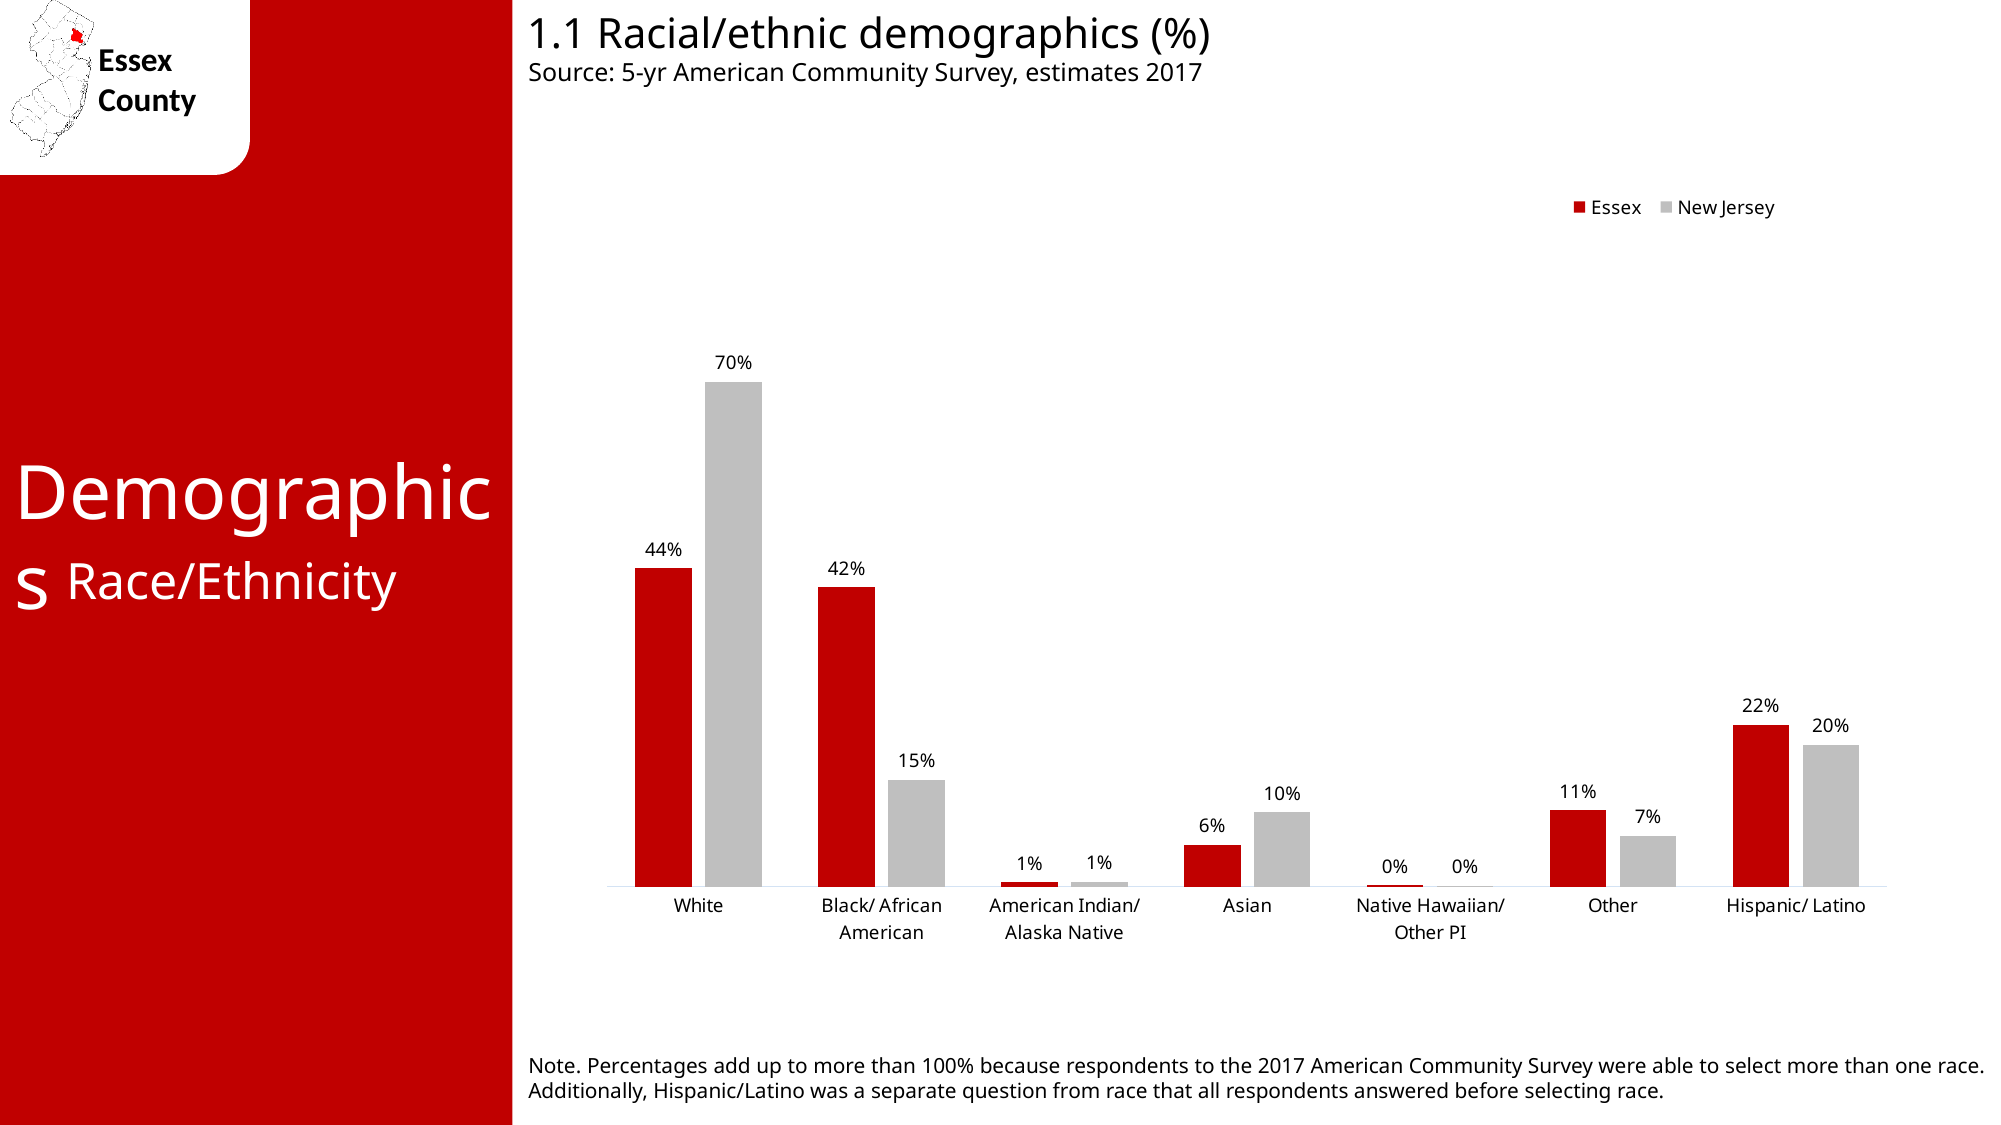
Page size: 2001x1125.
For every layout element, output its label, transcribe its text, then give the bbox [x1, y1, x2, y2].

picture [10, 0, 94, 157]
chart [580, 147, 1915, 1013]
text_box Demographics [0, 437, 513, 633]
text_box Race/Ethnicity [51, 542, 461, 617]
text_box Source: 5-yr American Community Survey, estimates 2017 [513, 49, 1571, 94]
text_box 1.1 Racial/ethnic demographics (%) [512, 0, 1863, 65]
text_box Note. Percentages add up to more than 100% because respondents to the 2017 American Community Survey were able to select more than one race. Additionally, Hispanic/Latino was a separate question from race that all respondents answered before selecting race. [513, 1039, 2000, 1115]
